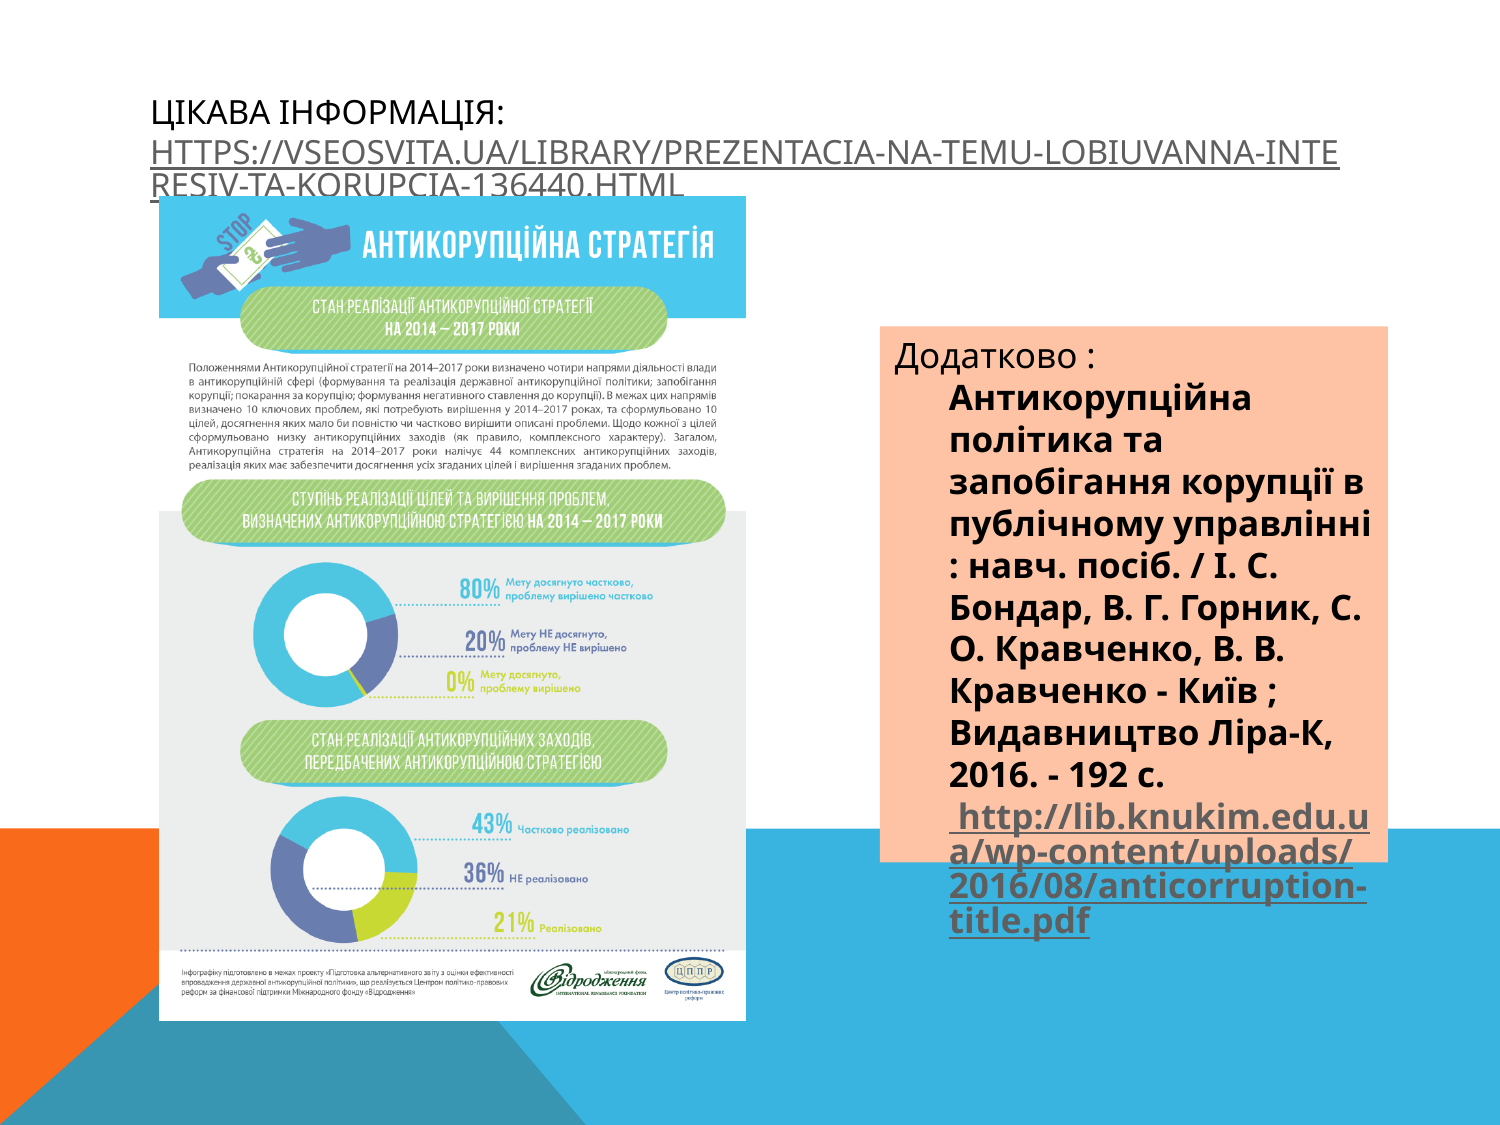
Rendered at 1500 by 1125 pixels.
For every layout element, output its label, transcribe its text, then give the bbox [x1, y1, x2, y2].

title Цікава інформація: https://vseosvita.ua/library/prezentacia-na-temu-lobiuvanna-interesiv-ta-korupcia-136440.html [135, 60, 1369, 209]
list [159, 196, 746, 1021]
list Додатково : Антикорупційна політика та запобігання корупції в публічному управлінні : навч. посіб. / І. С. Бондар, В. Г. Горник, С. О. Кравченко, В. В. Кравченко - Київ ; Видавництво Ліра-К, 2016. - 192 с. http://lib.knukim.edu.ua/wp-content/uploads/2016/08/anticorruption-title.pdf [879, 326, 1388, 863]
